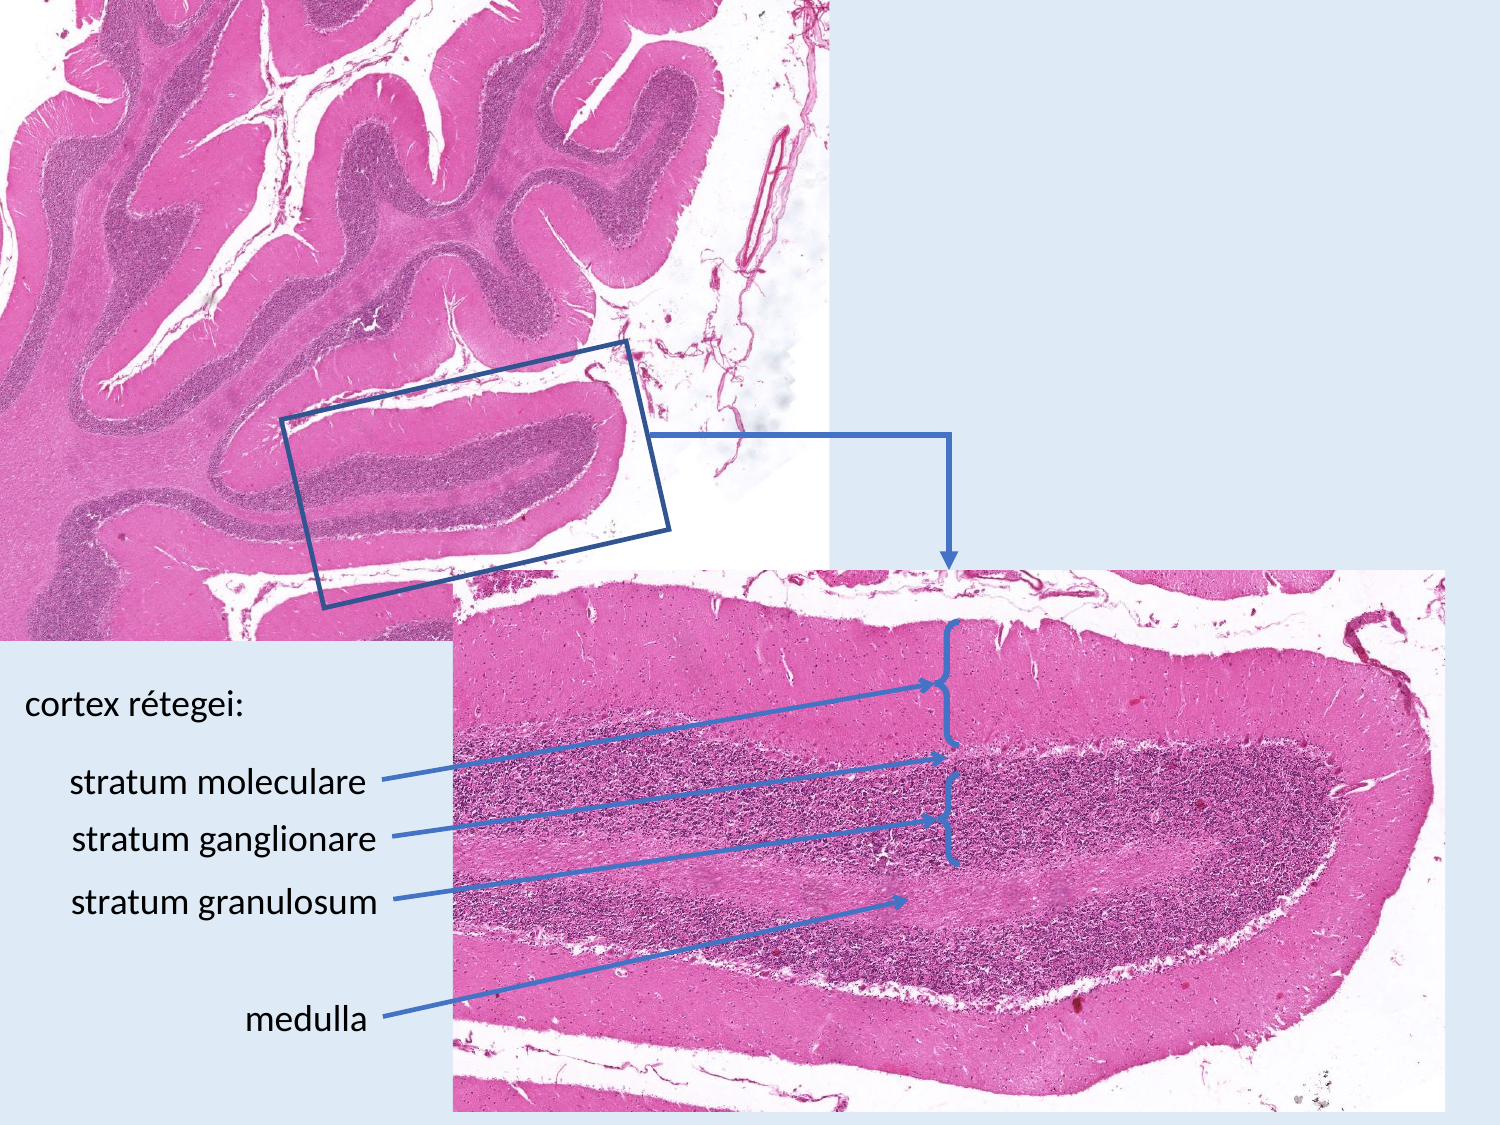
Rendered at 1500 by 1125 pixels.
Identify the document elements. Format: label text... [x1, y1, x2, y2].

text_box medulla [221, 986, 383, 1047]
text_box stratum moleculare [46, 749, 382, 810]
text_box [394, 757, 947, 837]
text_box stratum ganglionare [48, 806, 393, 867]
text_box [384, 683, 935, 781]
text_box cortex rétegei: [1, 671, 260, 731]
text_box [383, 899, 909, 1017]
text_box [647, 435, 949, 570]
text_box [395, 819, 938, 900]
text_box stratum granulosum [47, 869, 394, 929]
picture [0, 0, 1446, 1112]
